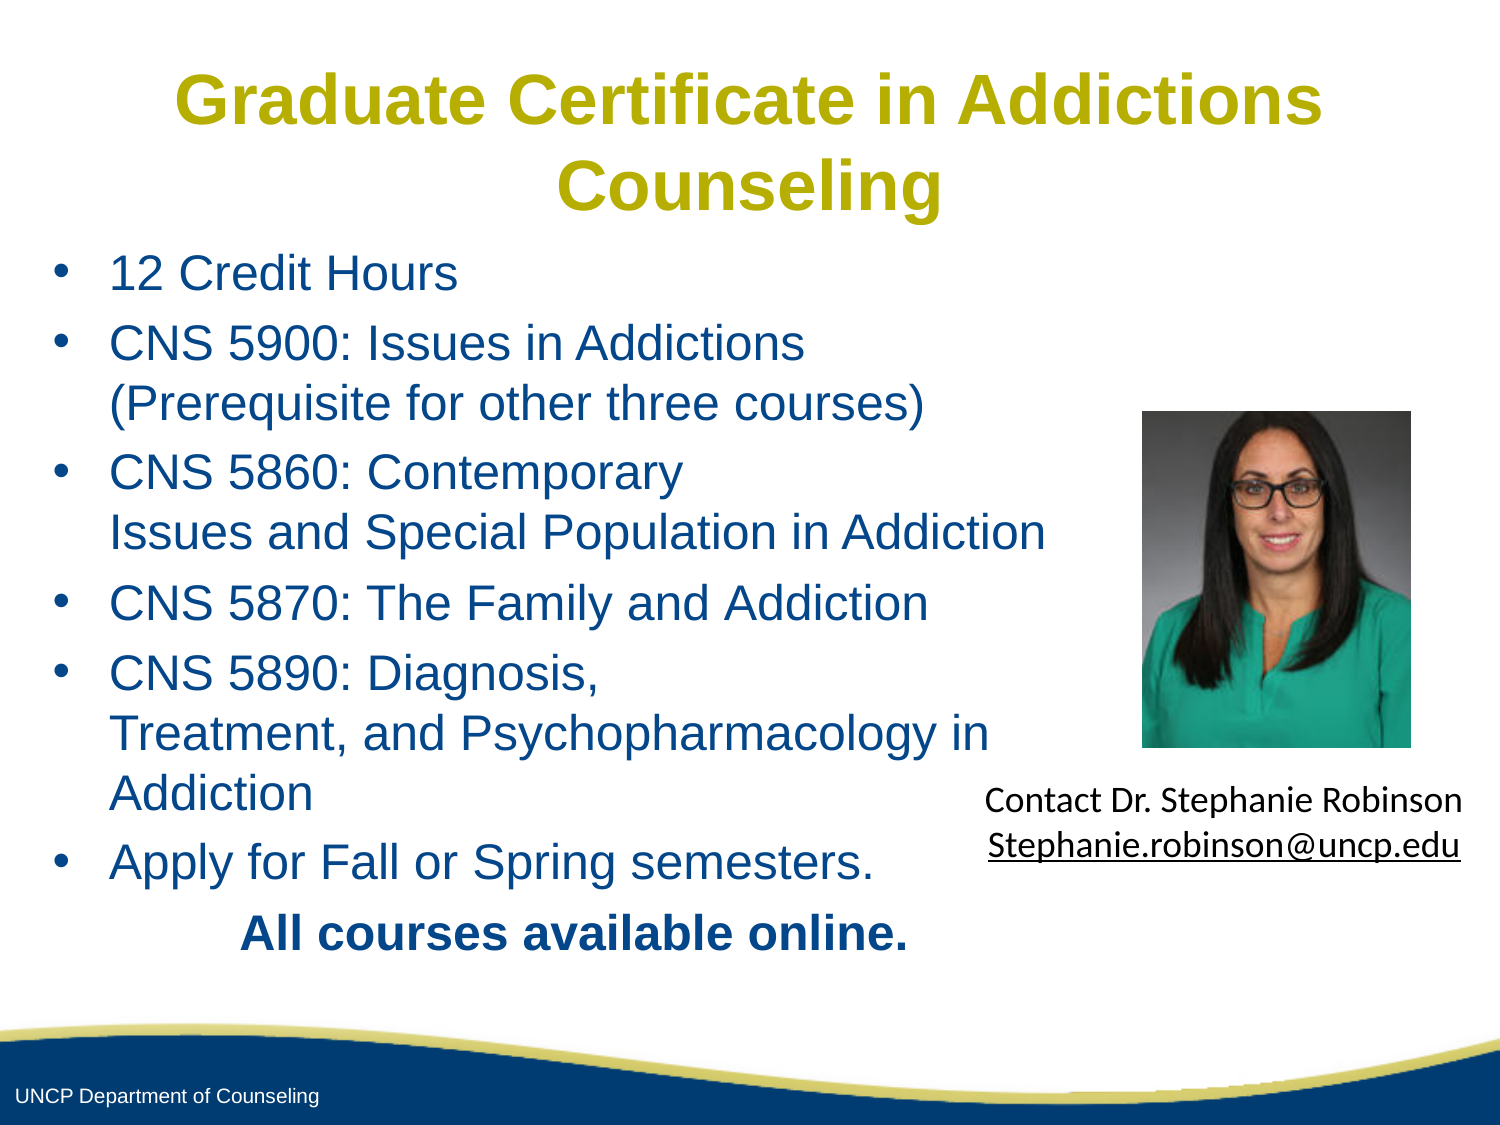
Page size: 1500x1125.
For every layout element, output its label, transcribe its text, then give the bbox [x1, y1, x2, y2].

title Graduate Certificate in Addictions Counseling [75, 45, 1425, 233]
list 12 Credit Hours CNS 5900: Issues in Addictions (Prerequisite for other three courses) CNS 5860: Contemporary Issues and Special Population in Addiction CNS 5870: The Family and Addiction CNS 5890: Diagnosis, Treatment, and Psychopharmacology in Addiction Apply for Fall or Spring semesters. All courses available online. [37, 232, 1112, 790]
picture [1141, 411, 1411, 748]
picture [0, 1013, 1500, 1125]
text_box Contact Dr. Stephanie Robinson Stephanie.robinson@uncp.edu [962, 767, 1487, 873]
